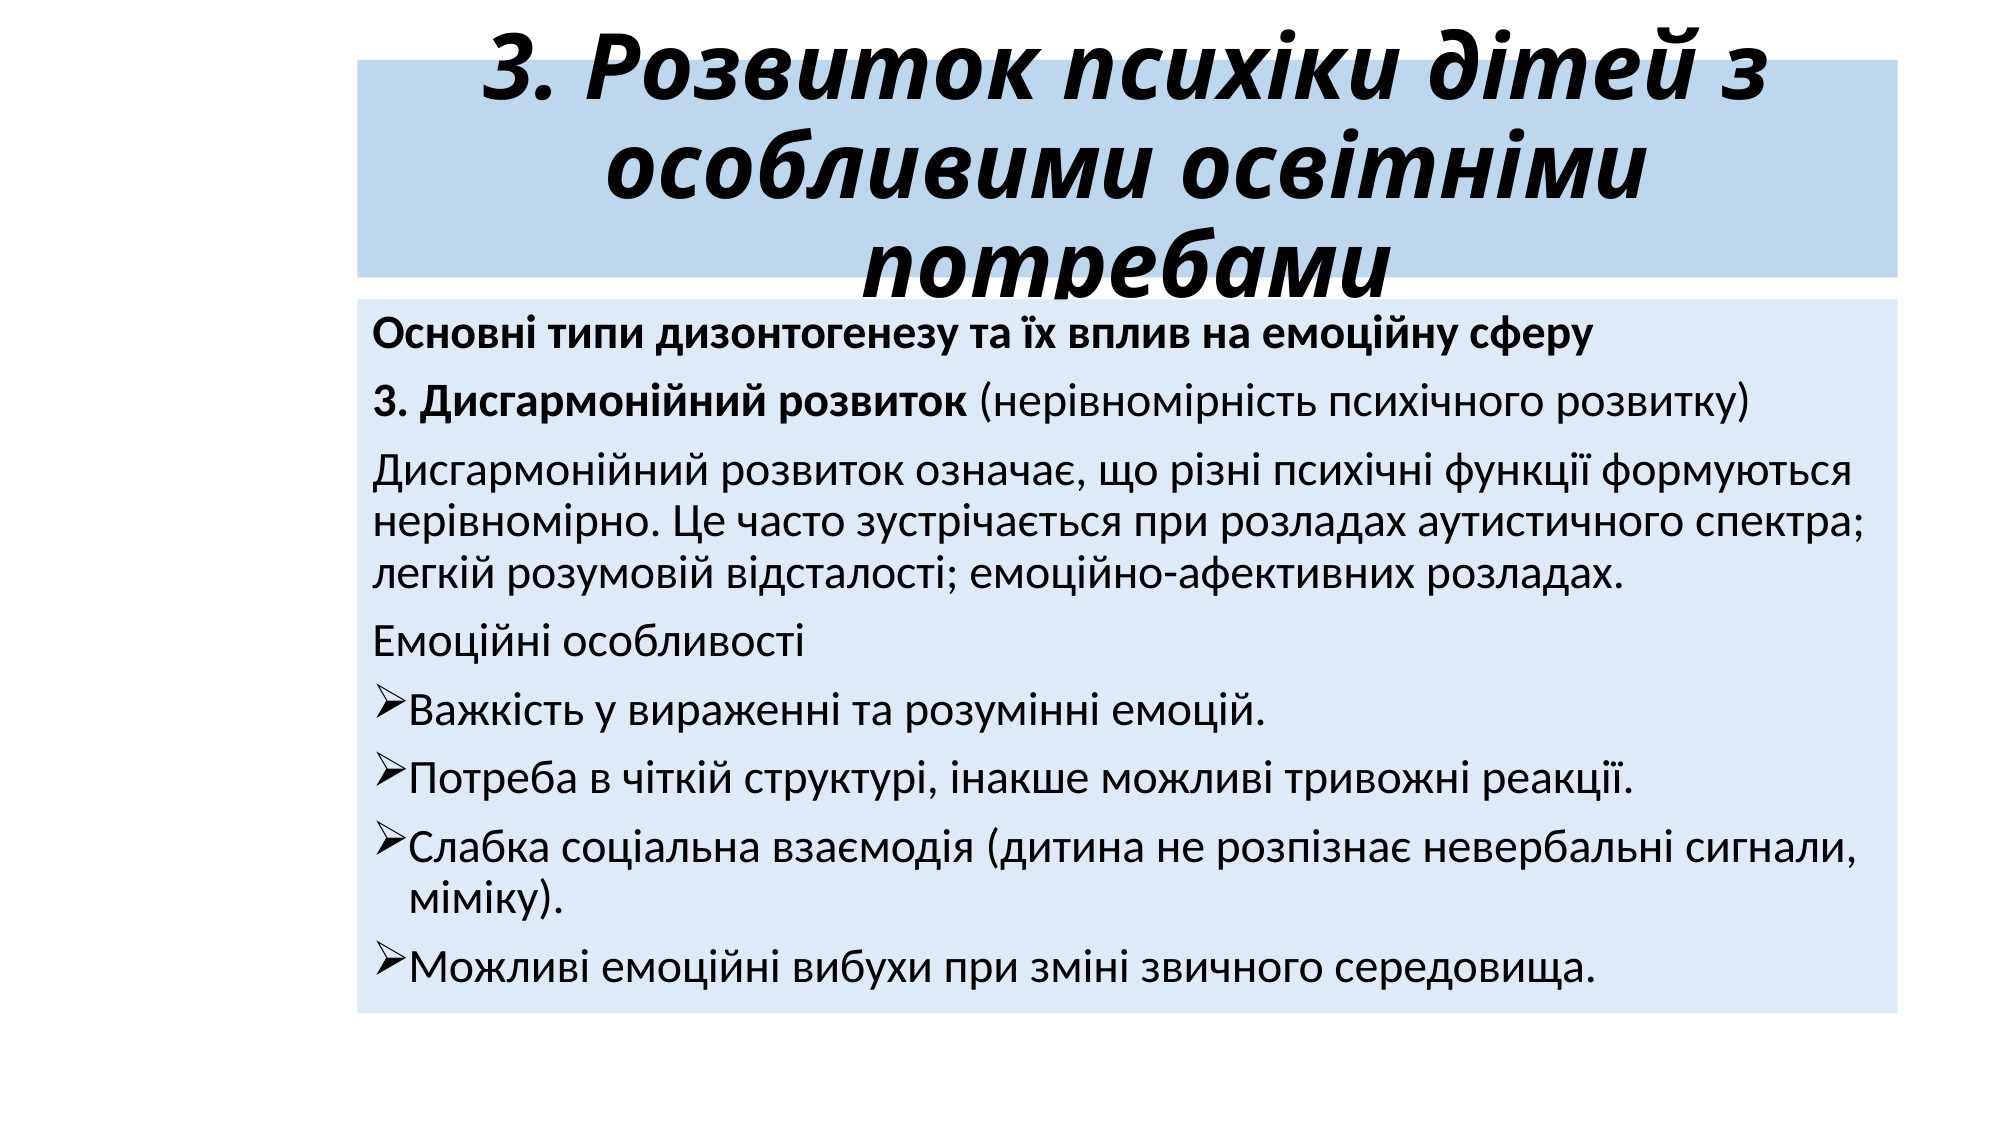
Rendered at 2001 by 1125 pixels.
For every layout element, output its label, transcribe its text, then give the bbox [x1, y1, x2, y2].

list Основні типи дизонтогенезу та їх вплив на емоційну сферу 3. Дисгармонійний розвиток (нерівномірність психічного розвитку) Дисгармонійний розвиток означає, що різні психічні функції формуються нерівномірно. Це часто зустрічається при розладах аутистичного спектра; легкій розумовій відсталості; емоційно-афективних розладах. Емоційні особливості Важкість у вираженні та розумінні емоцій. Потреба в чіткій структурі, інакше можливі тривожні реакції. Слабка соціальна взаємодія (дитина не розпізнає невербальні сигнали, міміку). Можливі емоційні вибухи при зміні звичного середовища. [357, 299, 1898, 1014]
title 3. Розвиток психіки дітей з особливими освітніми потребами [357, 59, 1898, 278]
